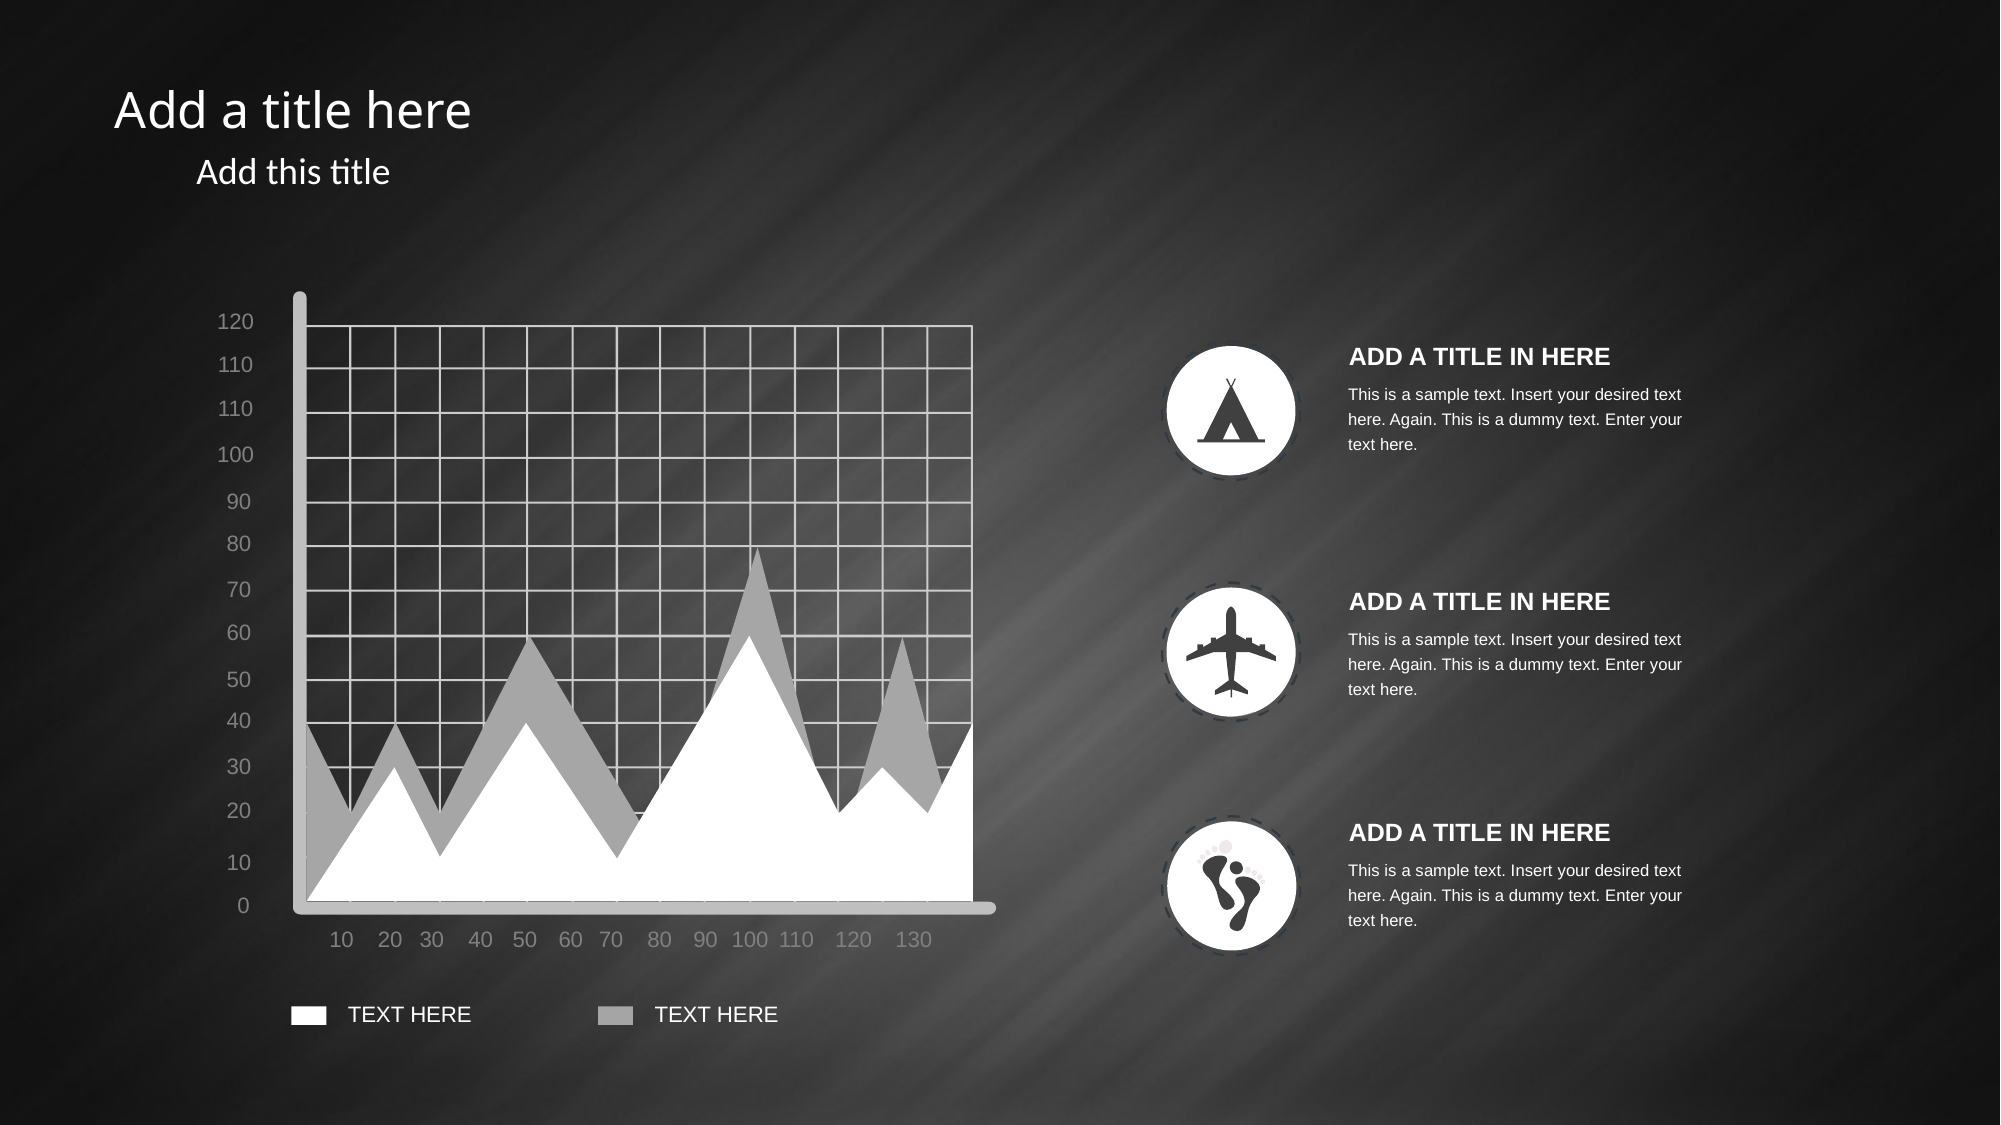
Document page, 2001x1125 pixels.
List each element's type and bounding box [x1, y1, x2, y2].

picture [0, 0, 2000, 1125]
text_box [1333, 806, 1705, 939]
text_box [1333, 574, 1705, 708]
text_box [1333, 329, 1705, 463]
text_box [1160, 815, 1302, 957]
text_box [1157, 337, 1305, 485]
text_box [1160, 581, 1302, 723]
